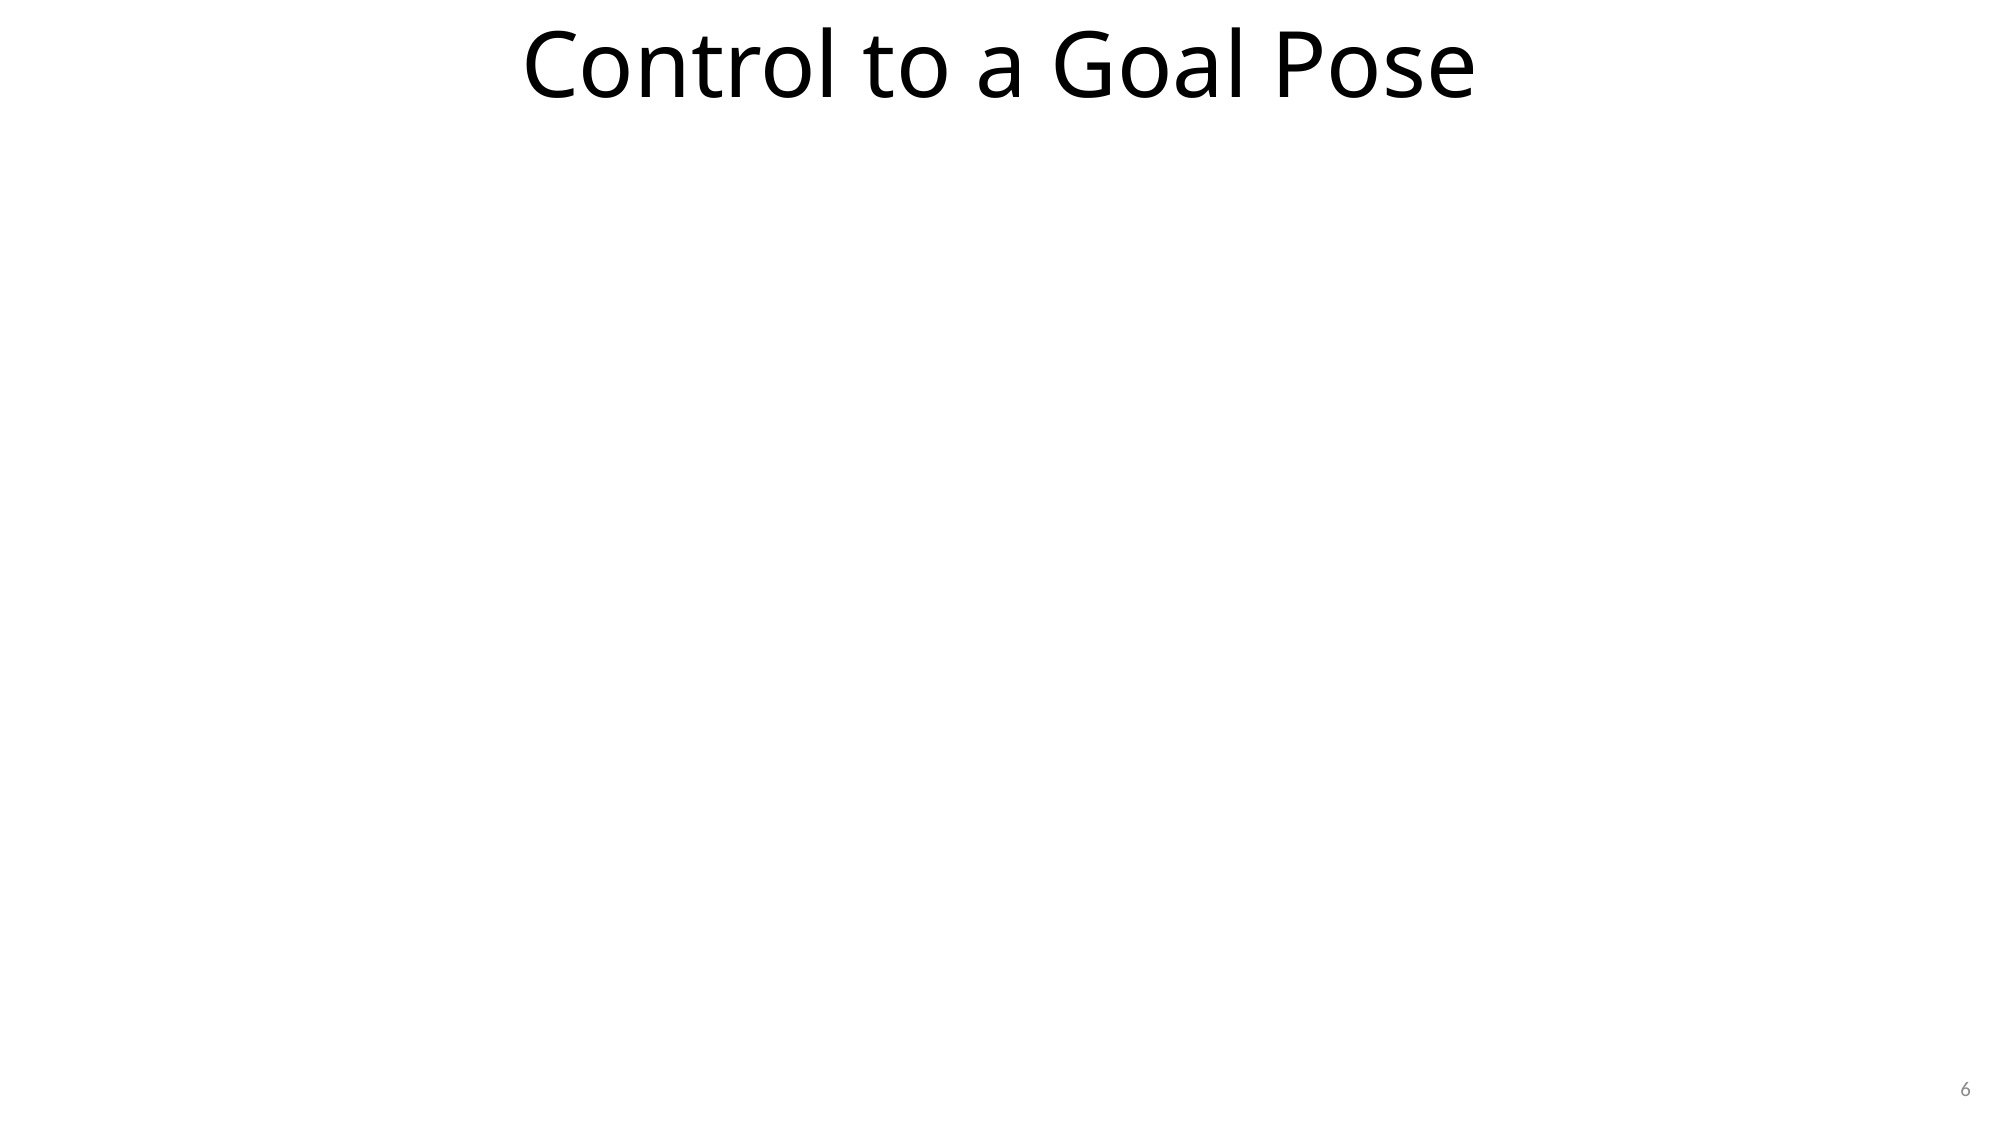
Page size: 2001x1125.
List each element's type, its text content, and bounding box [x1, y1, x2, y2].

title Control to a Goal Pose [39, 0, 1960, 135]
slide_number 6 [1535, 1065, 1986, 1111]
